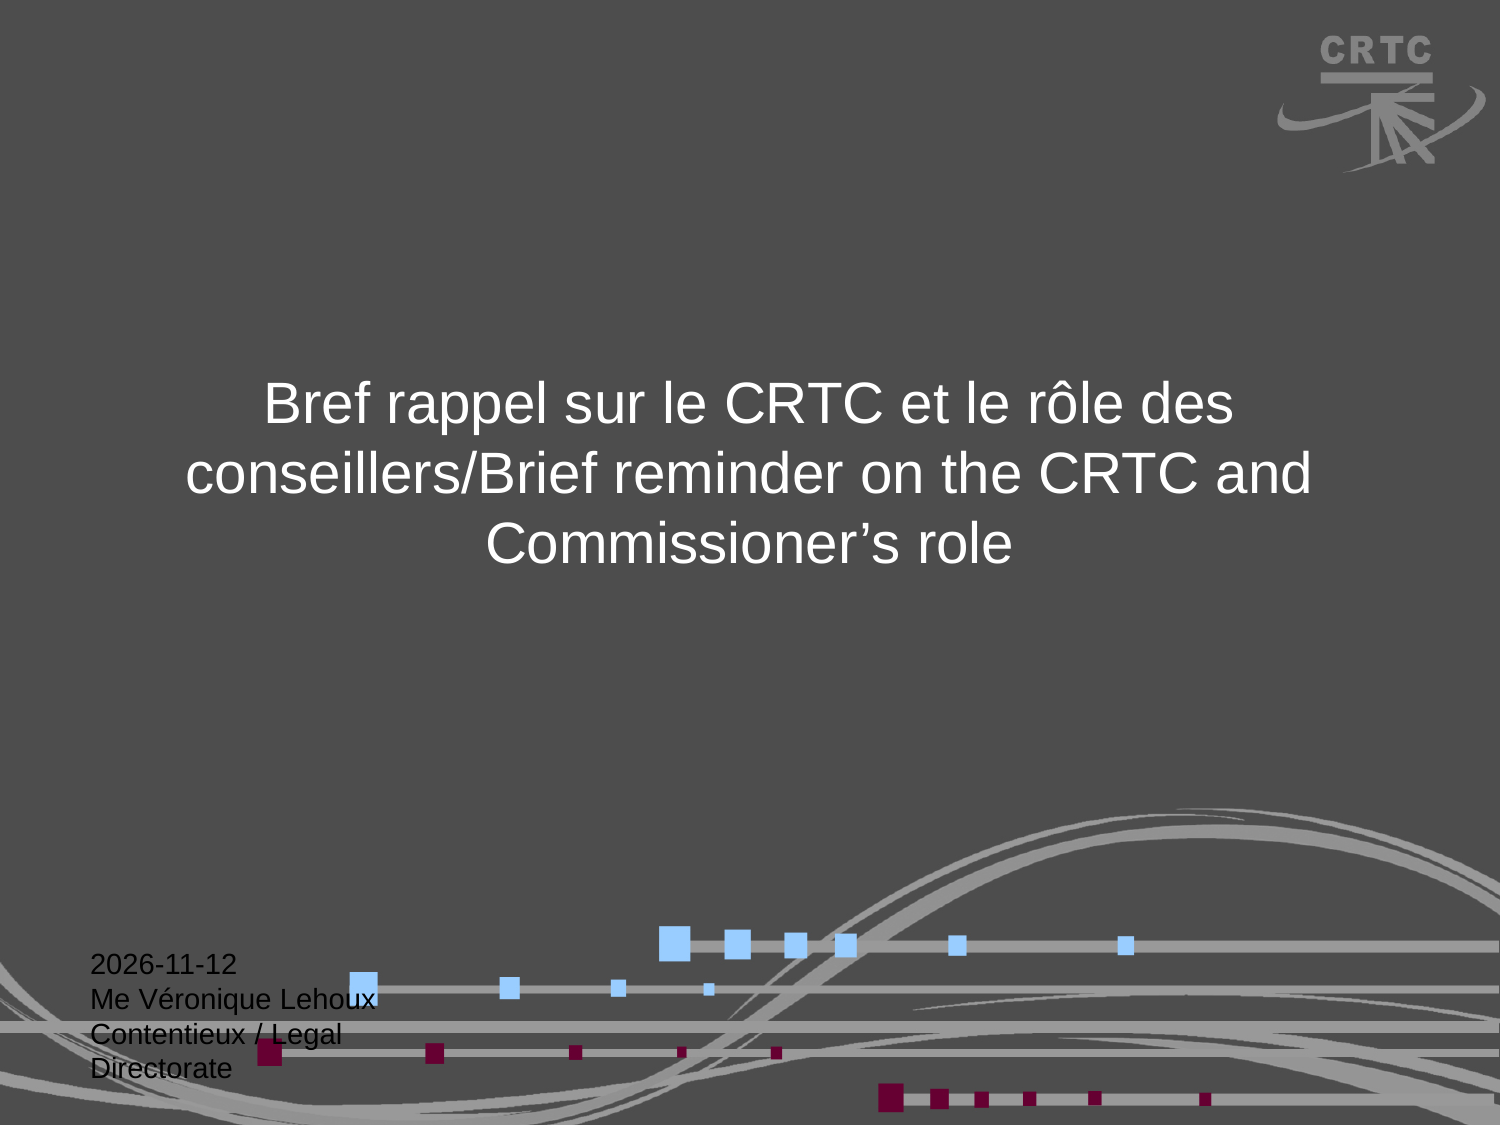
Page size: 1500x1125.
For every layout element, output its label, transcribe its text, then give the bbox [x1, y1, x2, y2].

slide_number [74, 937, 426, 1103]
title Bref rappel sur le CRTC et le rôle des conseillers/Brief reminder on the CRTC and Commissioner’s role [112, 349, 1388, 591]
slide_number 1 [1074, 1024, 1426, 1103]
picture [0, 0, 1500, 1125]
footer [512, 1024, 988, 1103]
